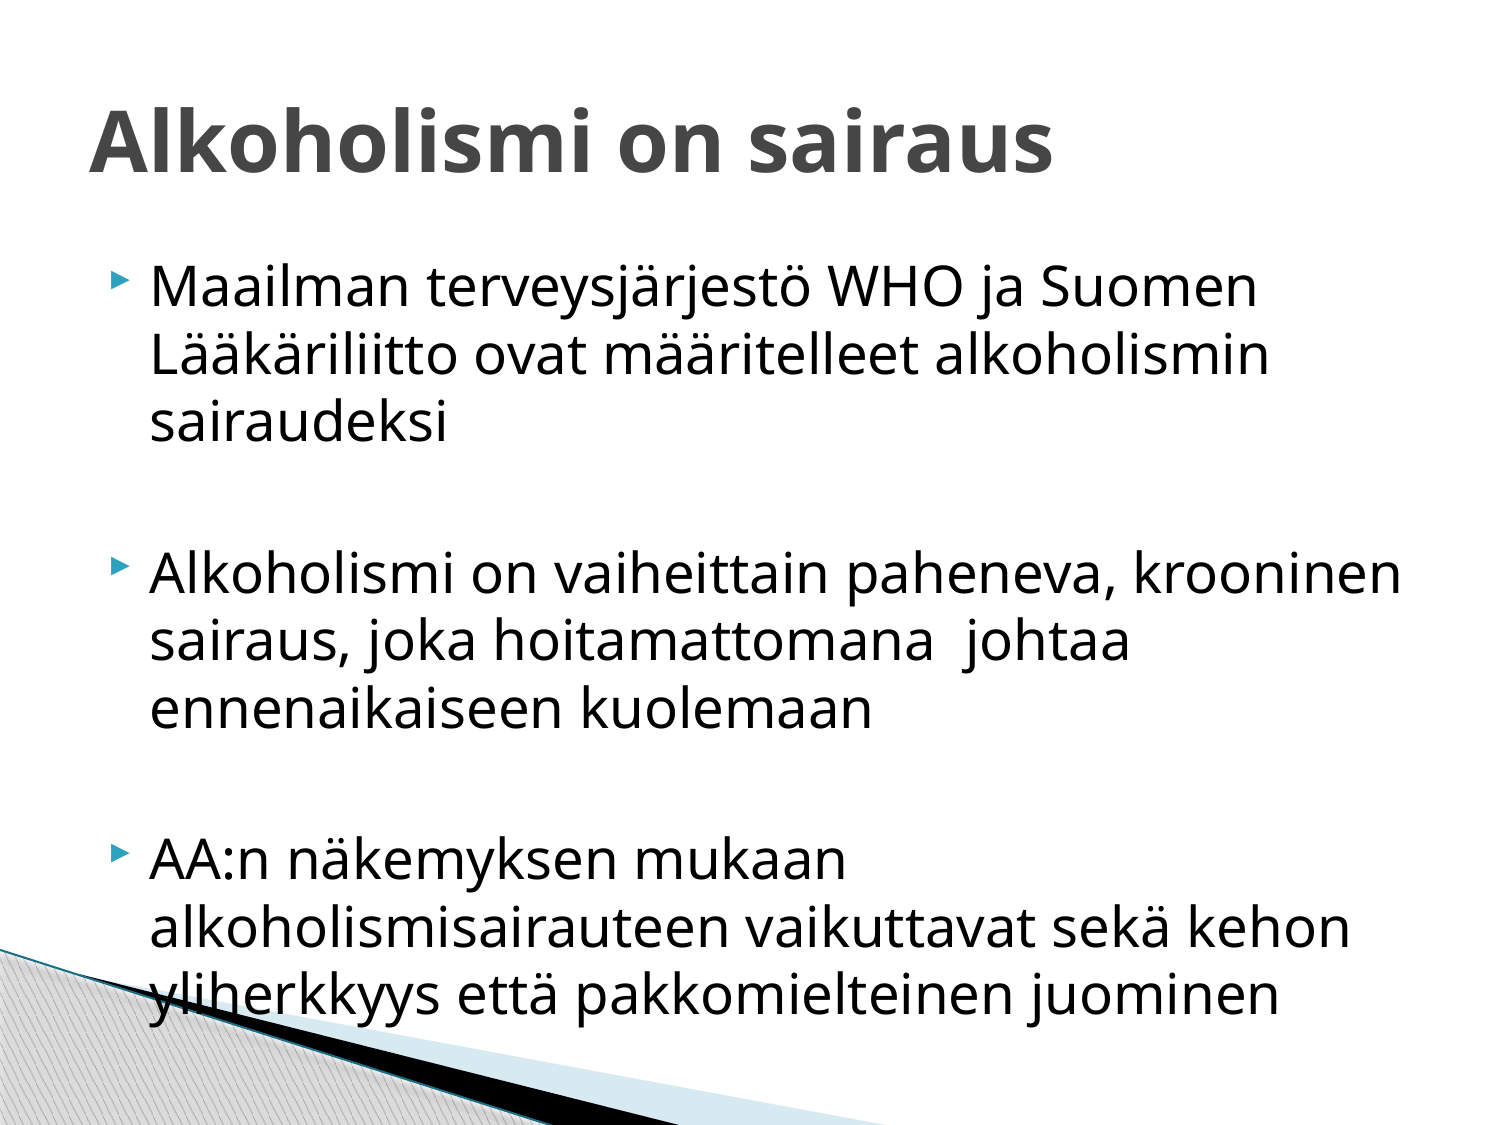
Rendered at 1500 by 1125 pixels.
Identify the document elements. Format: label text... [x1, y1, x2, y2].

list Maailman terveysjärjestö WHO ja Suomen Lääkäriliitto ovat määritelleet alkoholismin sairaudeksi Alkoholismi on vaiheittain paheneva, krooninen sairaus, joka hoitamattomana johtaa ennenaikaiseen kuolemaan AA:n näkemyksen mukaan alkoholismisairauteen vaikuttavat sekä kehon yliherkkyys että pakkomielteinen juominen [74, 242, 1426, 1079]
title Alkoholismi on sairaus [75, 45, 1425, 233]
